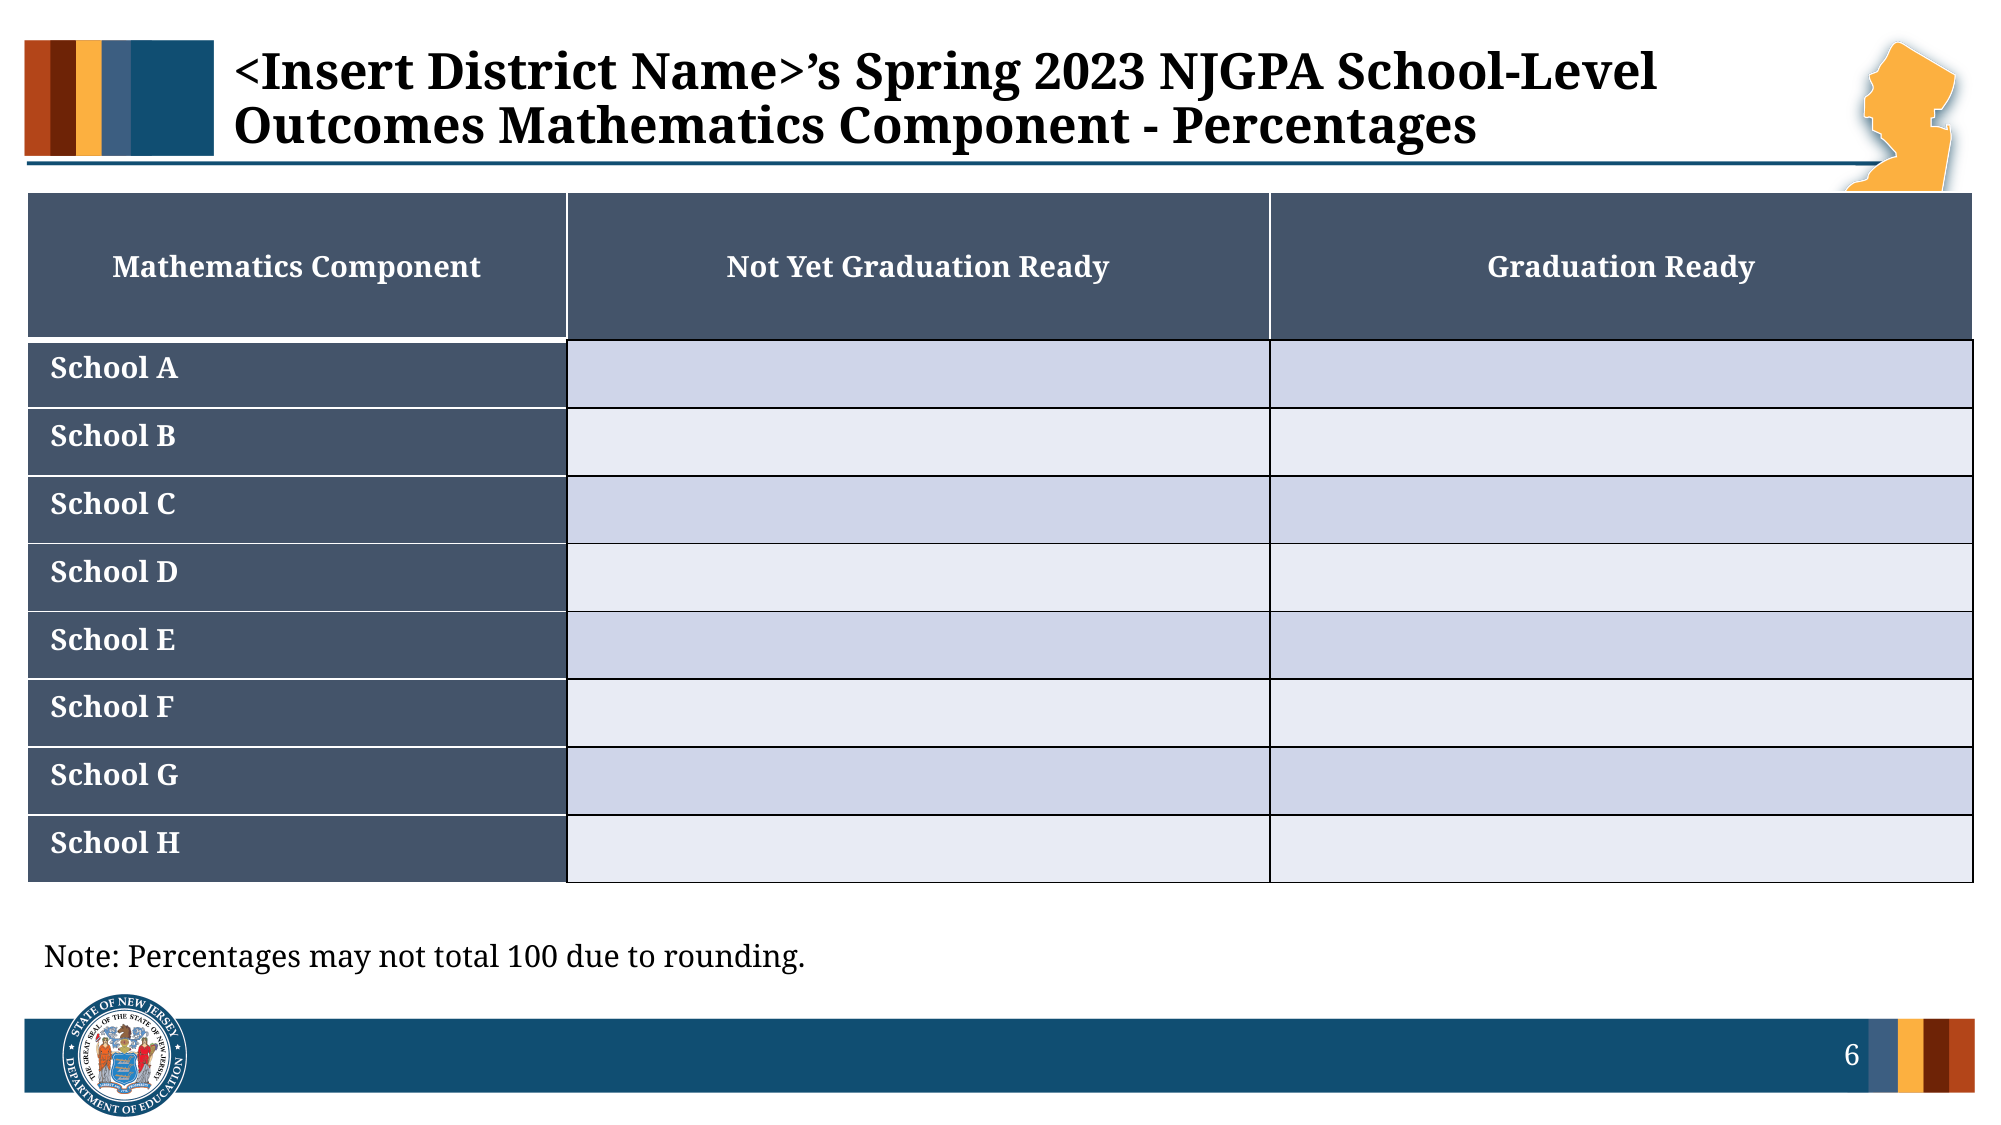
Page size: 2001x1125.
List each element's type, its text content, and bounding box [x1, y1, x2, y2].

table_cell [1271, 816, 1972, 882]
table_cell [1271, 544, 1972, 611]
table_cell School H [28, 816, 566, 882]
table_cell School E [28, 612, 566, 678]
table_header Not Yet Graduation Ready [568, 193, 1269, 339]
table_cell [568, 612, 1269, 678]
table_cell [568, 341, 1269, 407]
table_cell [1271, 409, 1972, 475]
table_cell [1271, 341, 1972, 407]
table_cell School B [28, 409, 566, 475]
table_cell [568, 544, 1269, 611]
table_cell School G [28, 748, 566, 814]
table_cell [1271, 680, 1972, 746]
picture [24, 26, 1976, 295]
table_cell [1271, 477, 1972, 543]
list Note: Percentages may not total 100 due to rounding. [28, 924, 1972, 985]
table_header Mathematics Component [28, 193, 566, 337]
table_cell School D [28, 544, 566, 611]
table_cell [568, 477, 1269, 543]
table_cell [568, 680, 1269, 746]
picture [24, 992, 1975, 1119]
table_cell [568, 816, 1269, 882]
table_cell School A [28, 343, 566, 407]
table_cell [1271, 612, 1972, 678]
table_cell [1271, 748, 1972, 814]
table_cell School C [28, 477, 566, 543]
table_cell School F [28, 680, 566, 746]
title <Insert District Name>’s Spring 2023 NJGPA School-Level Outcomes Mathematics Component - Percentages [218, 38, 1876, 162]
table_header Graduation Ready [1271, 193, 1972, 339]
table_cell [568, 748, 1269, 814]
table_cell [568, 409, 1269, 475]
slide_number 6 [1425, 1026, 1876, 1087]
